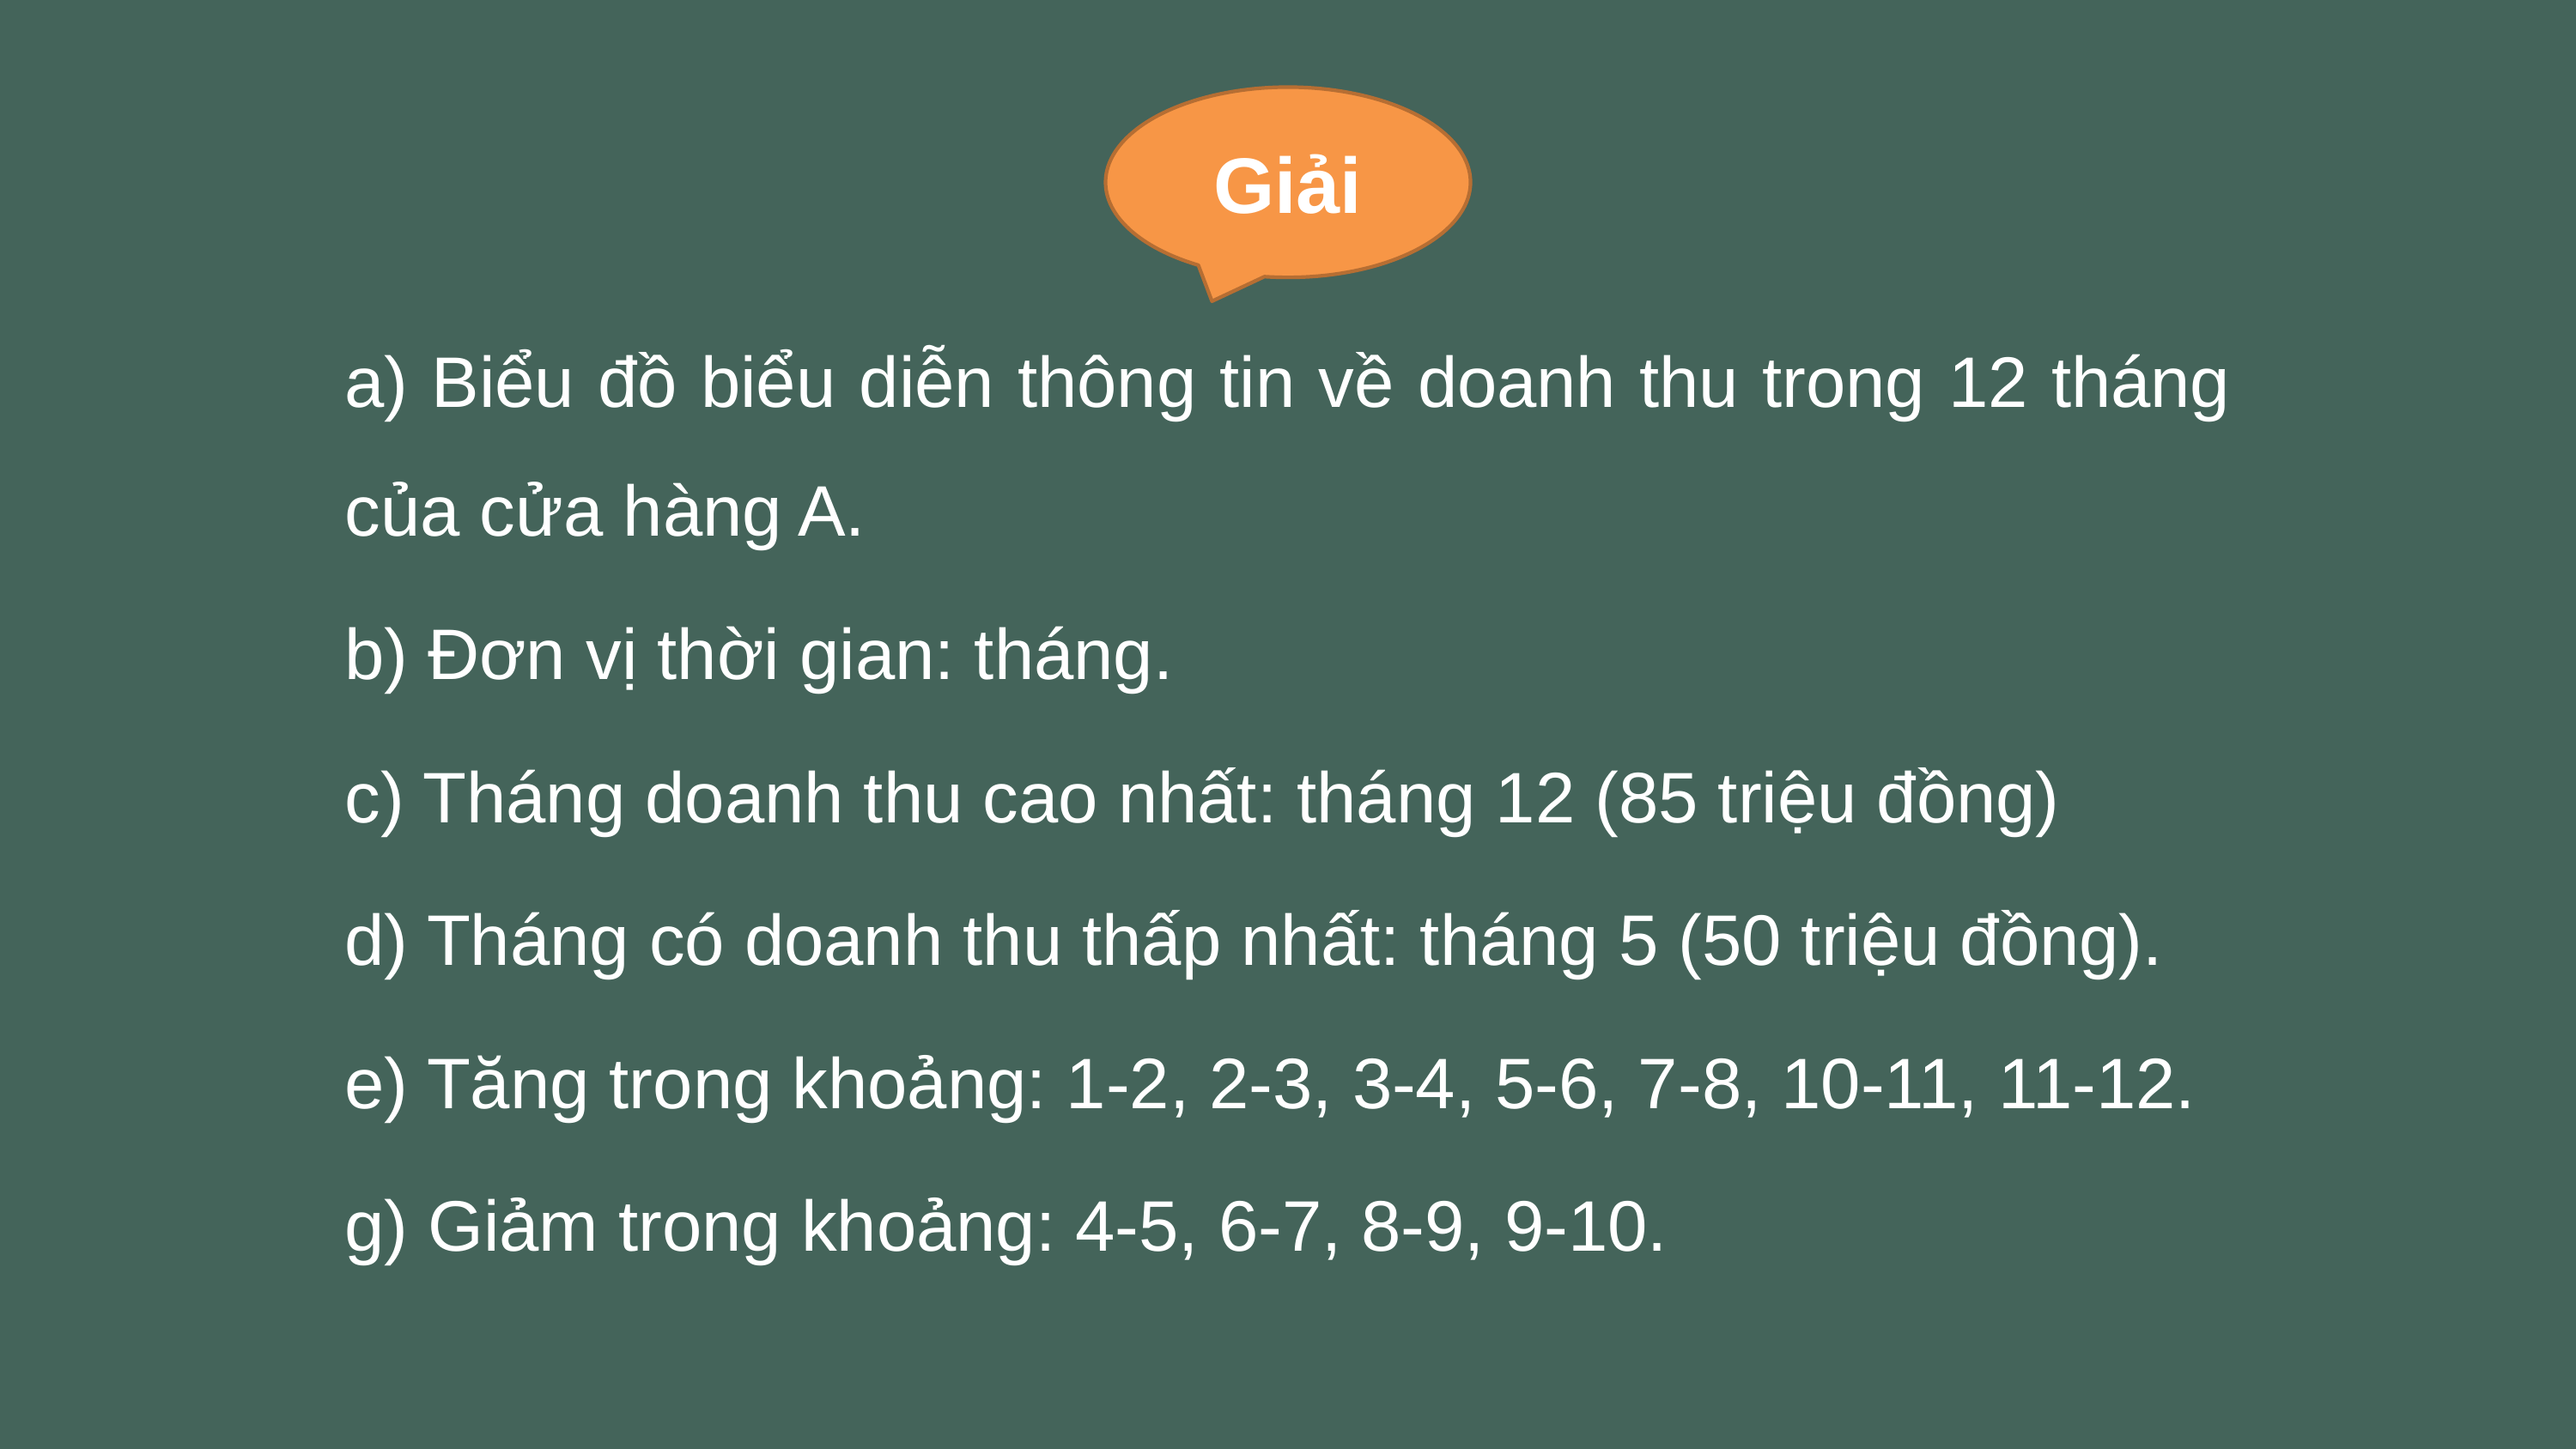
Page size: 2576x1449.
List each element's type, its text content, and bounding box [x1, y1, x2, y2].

text_box Giải [1103, 85, 1473, 287]
text_box a) Biểu đồ biểu diễn thông tin về doanh thu trong 12 tháng của cửa hàng A. b) Đơn vị thời gian: tháng. c) Tháng doanh thu cao nhất: tháng 12 (85 triệu đồng) d) Tháng có doanh thu thấp nhất: tháng 5 (50 triệu đồng). e) Tăng trong khoảng: 1-2, 2-3, 3-4, 5-6, 7-8, 10-11, 11-12. g) Giảm trong khoảng: 4-5, 6-7, 8-9, 9-10. [331, 287, 2245, 1272]
